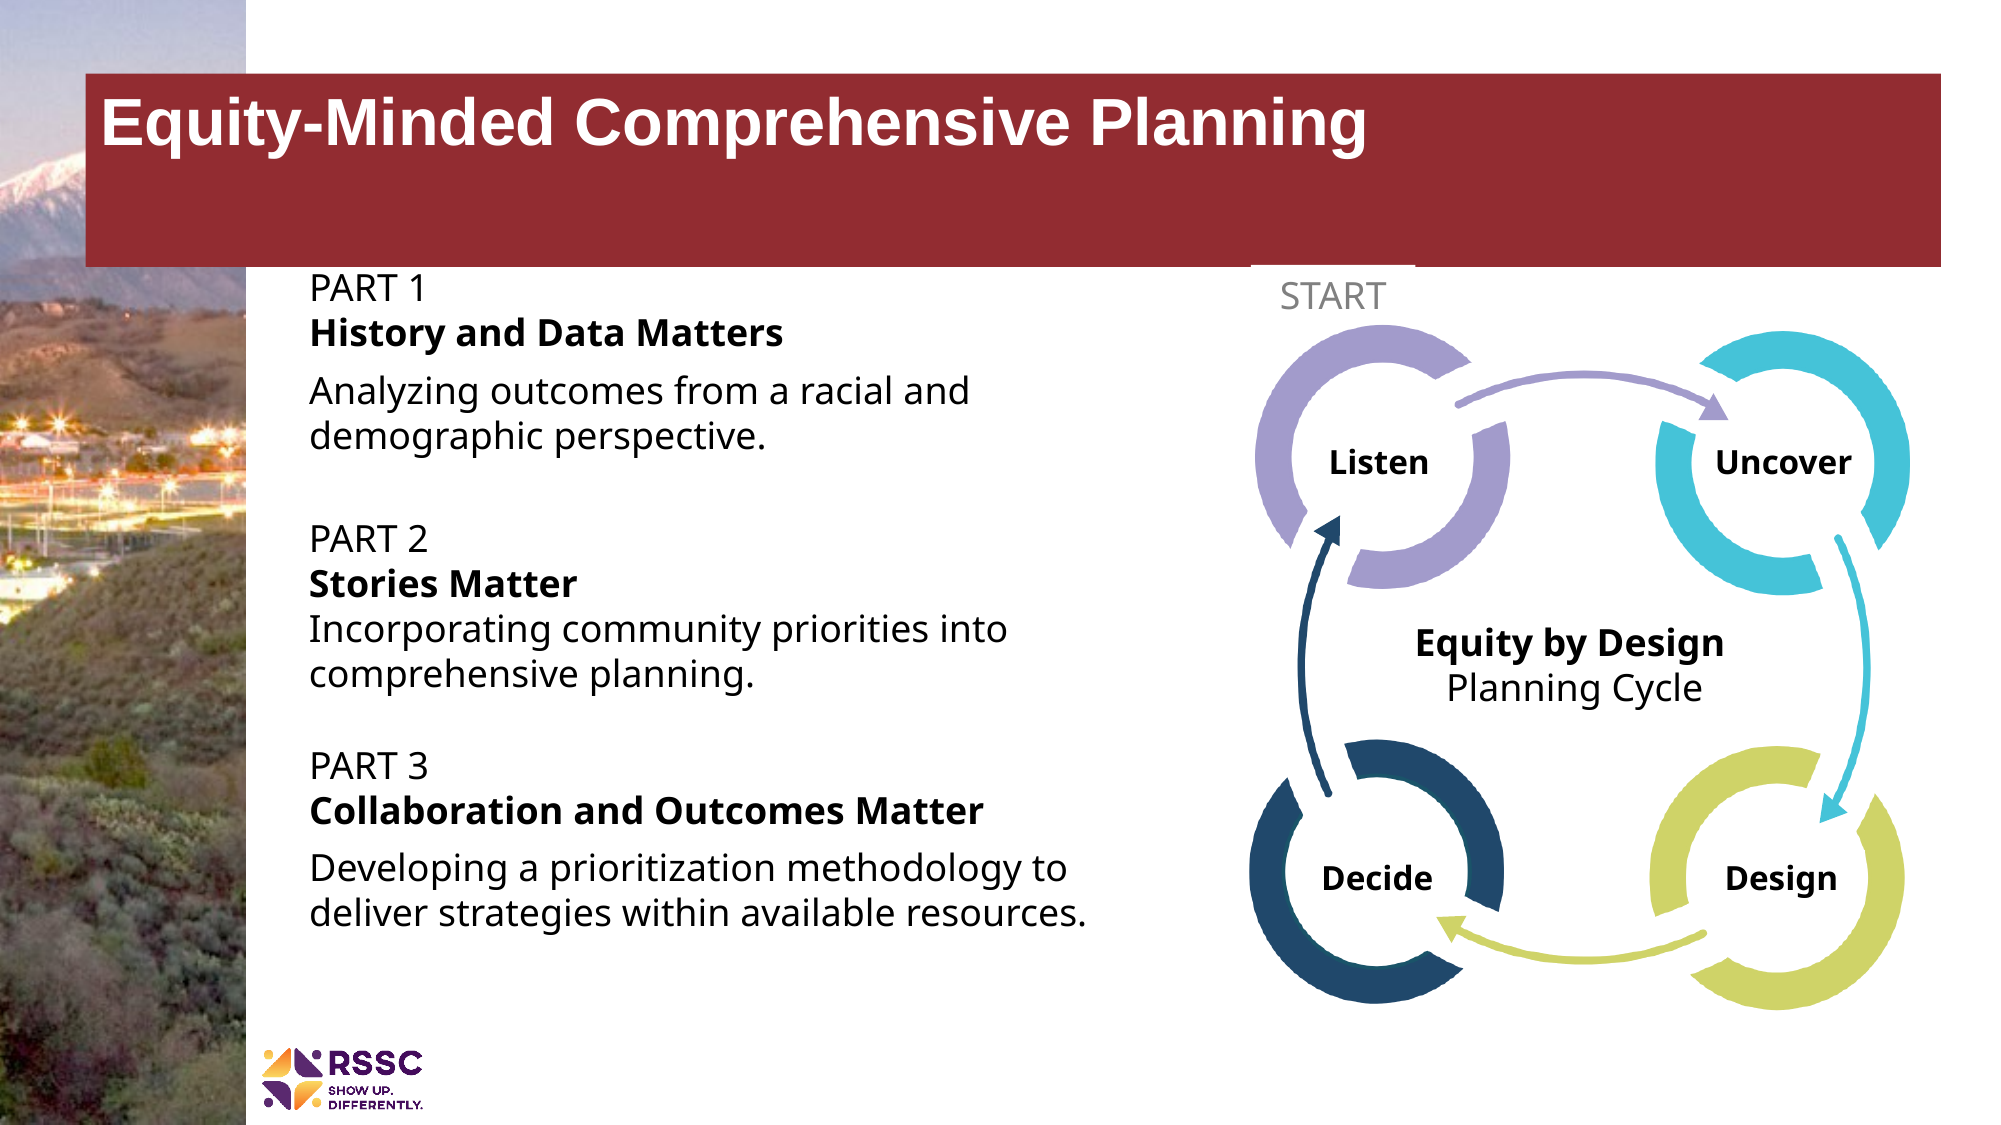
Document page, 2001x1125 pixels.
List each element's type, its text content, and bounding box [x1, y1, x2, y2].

title Equity-Minded Comprehensive Planning [85, 73, 1941, 267]
text_box PART 3 Collaboration and Outcomes Matter Developing a prioritization methodology to deliver strategies within available resources. [294, 734, 1120, 942]
text_box PART 1 History and Data Matters Analyzing outcomes from a racial and demographic perspective. [294, 256, 1120, 465]
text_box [1190, 264, 1942, 1023]
text_box PART 2 Stories Matter Incorporating community priorities into comprehensive planning. [294, 507, 1120, 703]
picture [262, 1048, 423, 1110]
picture [0, 0, 246, 1125]
